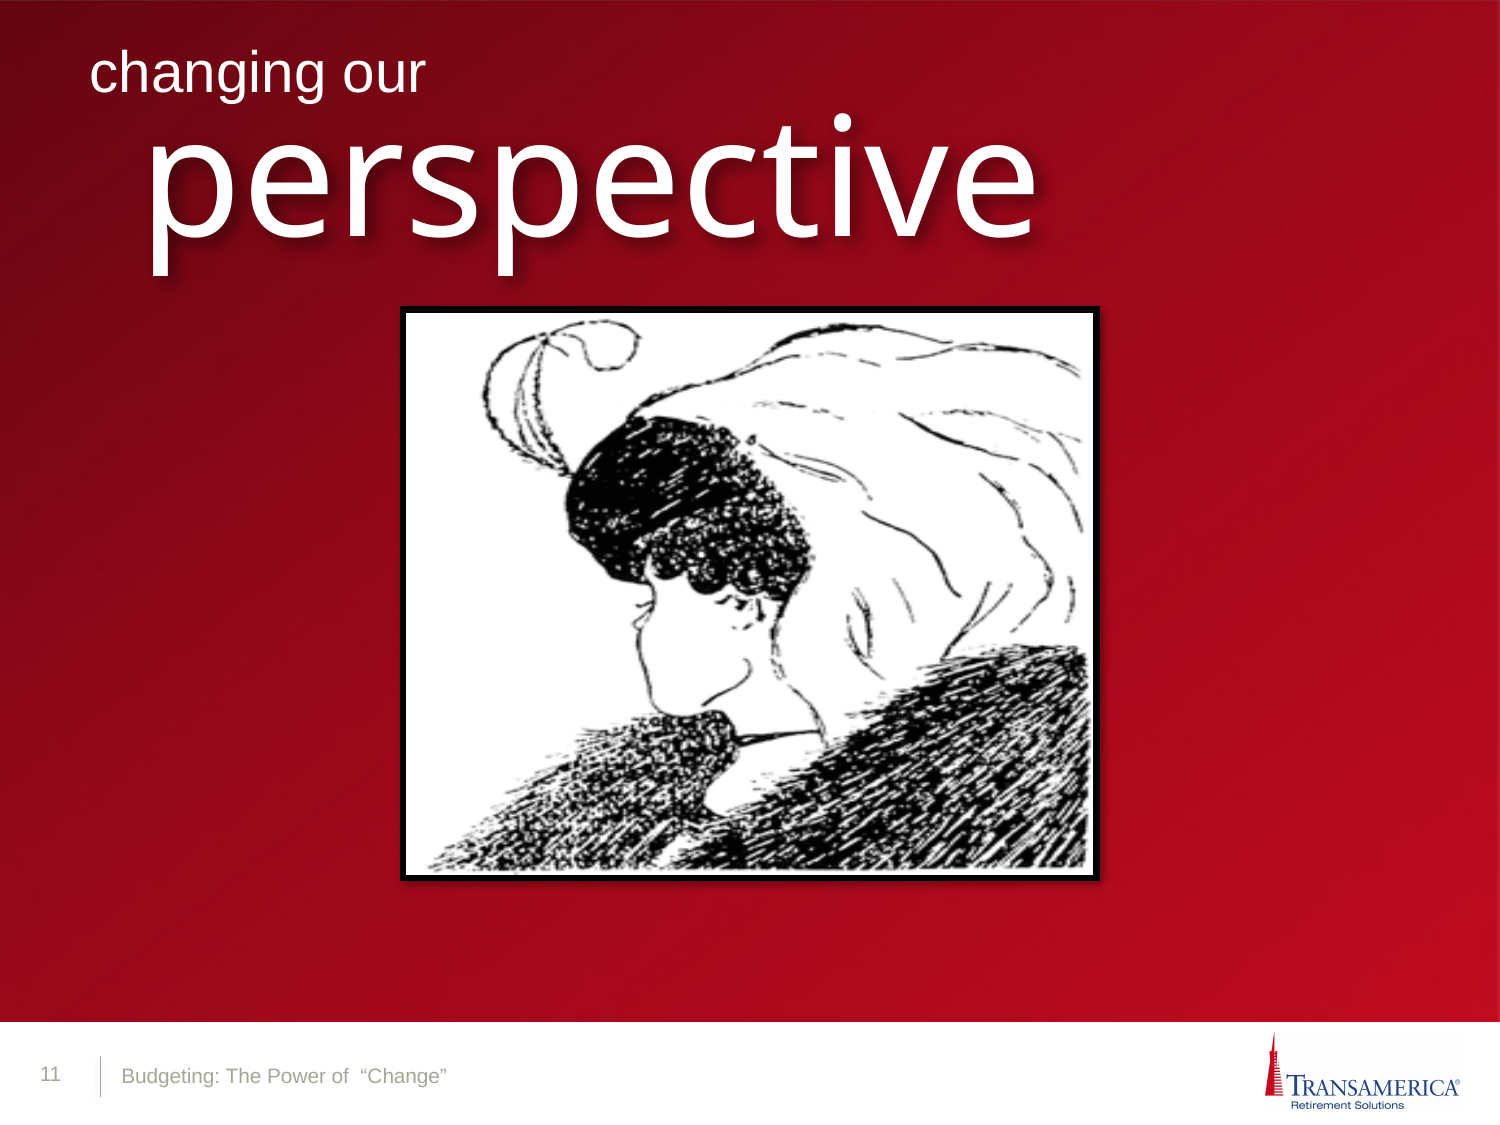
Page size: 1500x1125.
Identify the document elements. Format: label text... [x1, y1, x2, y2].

picture [0, 0, 1500, 1022]
text_box perspective [125, 62, 1500, 278]
picture [1265, 1031, 1460, 1109]
text_box changing our [75, 26, 575, 112]
